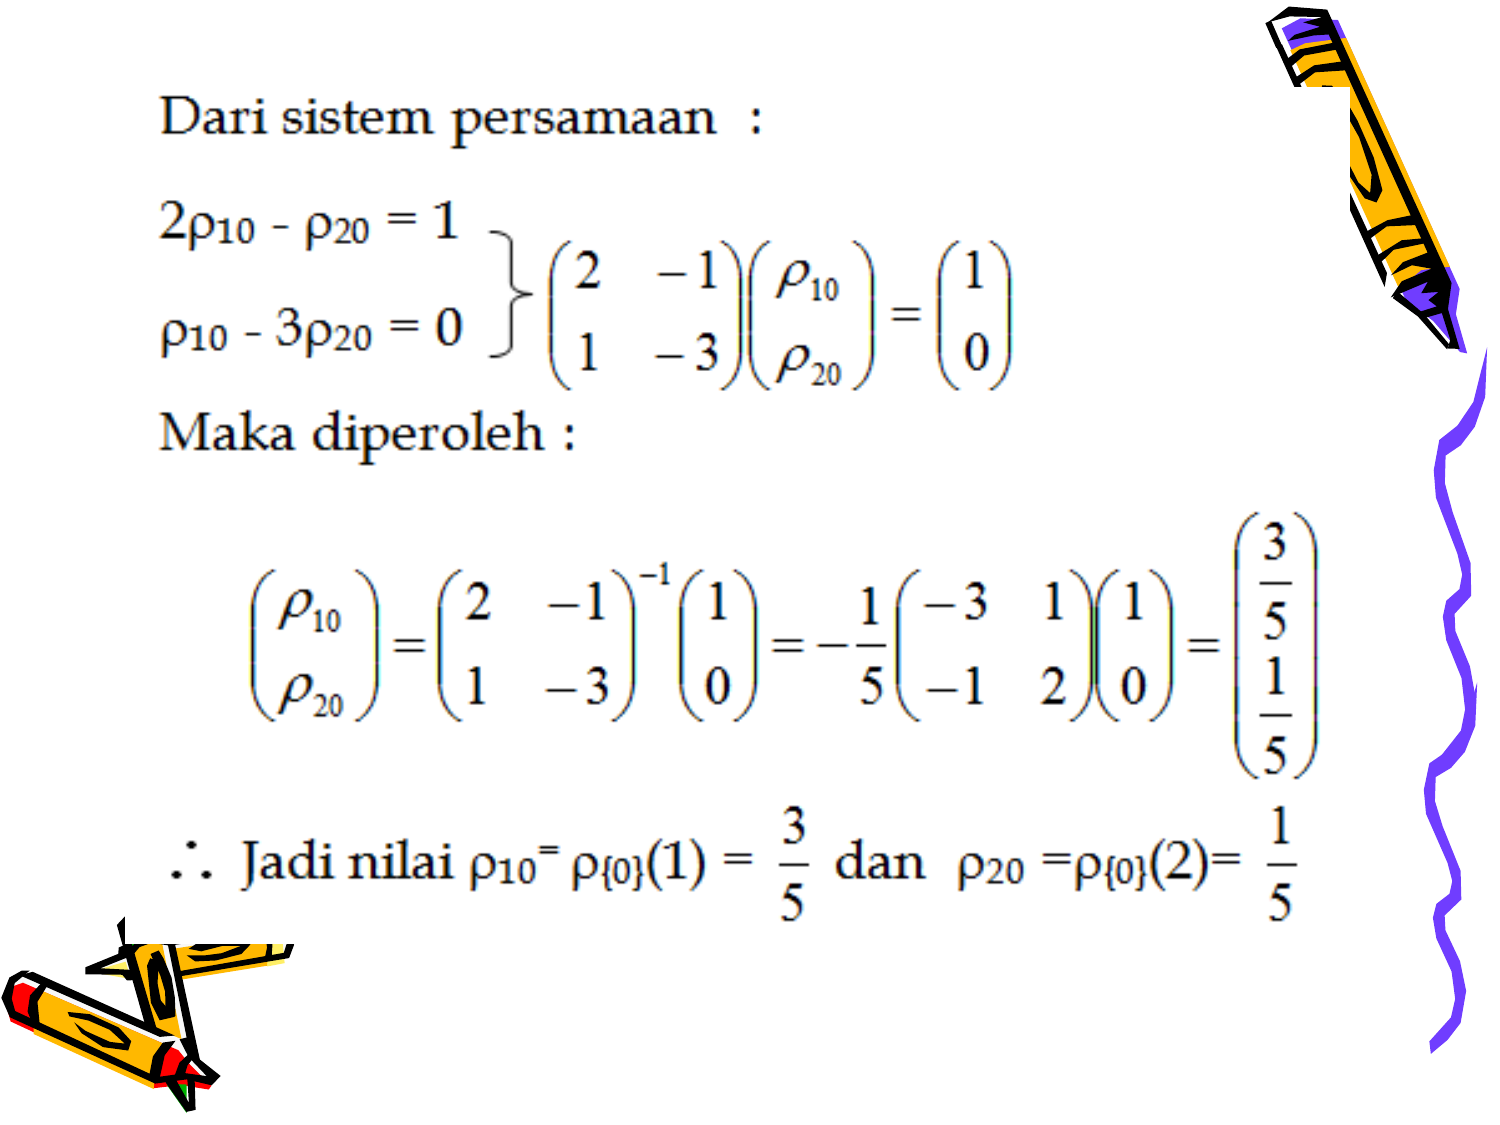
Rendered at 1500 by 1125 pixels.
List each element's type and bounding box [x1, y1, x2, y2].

picture [124, 87, 1351, 945]
